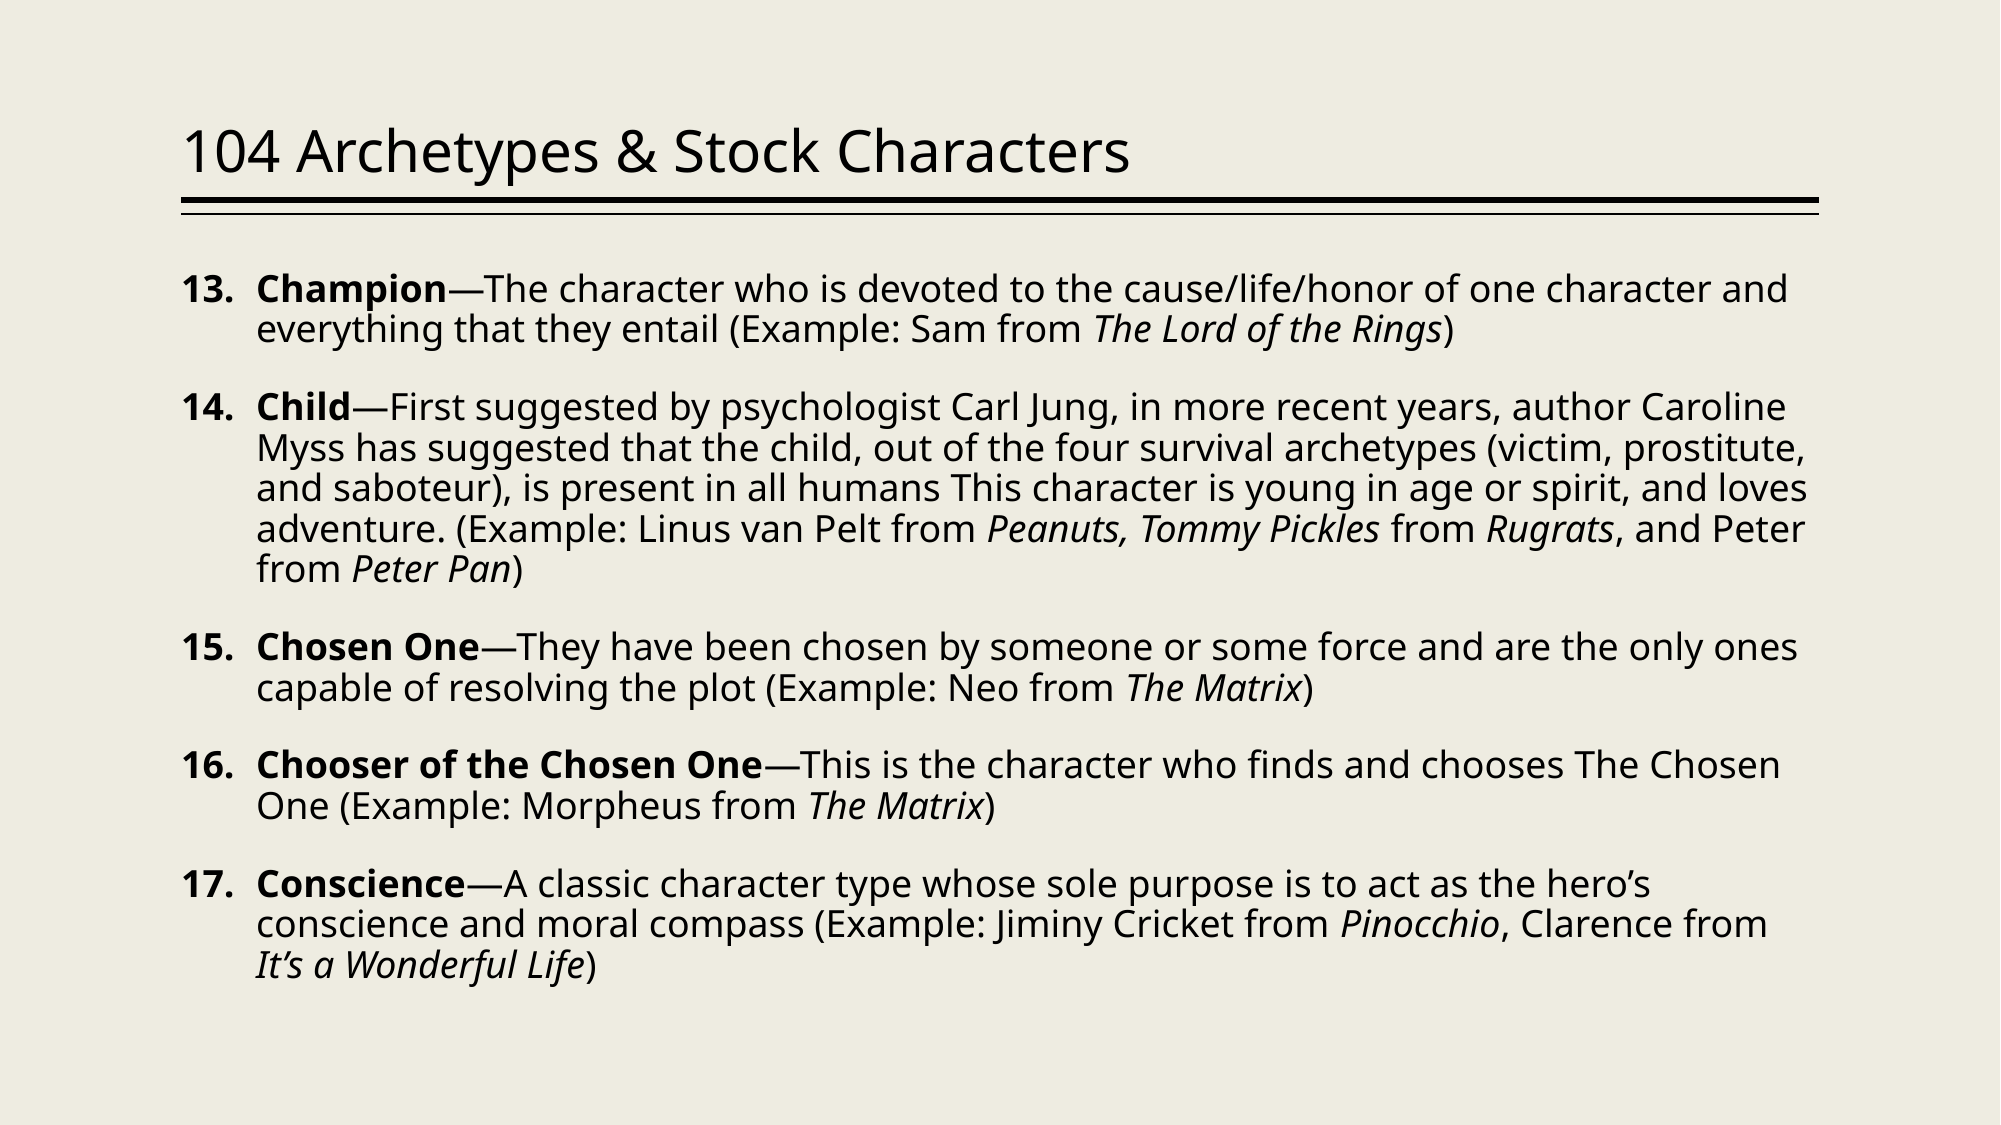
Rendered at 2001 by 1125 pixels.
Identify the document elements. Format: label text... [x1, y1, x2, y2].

list Champion—The character who is devoted to the cause/life/honor of one character and everything that they entail (Example: Sam from The Lord of the Rings) Child—First suggested by psychologist Carl Jung, in more recent years, author Caroline Myss has suggested that the child, out of the four survival archetypes (victim, prostitute, and saboteur), is present in all humans This character is young in age or spirit, and loves adventure. (Example: Linus van Pelt from Peanuts, Tommy Pickles from Rugrats, and Peter from Peter Pan) Chosen One—They have been chosen by someone or some force and are the only ones capable of resolving the plot (Example: Neo from The Matrix) Chooser of the Chosen One—This is the character who finds and chooses The Chosen One (Example: Morpheus from The Matrix) Conscience—A classic character type whose sole purpose is to act as the hero’s conscience and moral compass (Example: Jiminy Cricket from Pinocchio, Clarence from It’s a Wonderful Life) [181, 262, 1819, 1013]
title 104 Archetypes & Stock Characters [181, 12, 1819, 193]
